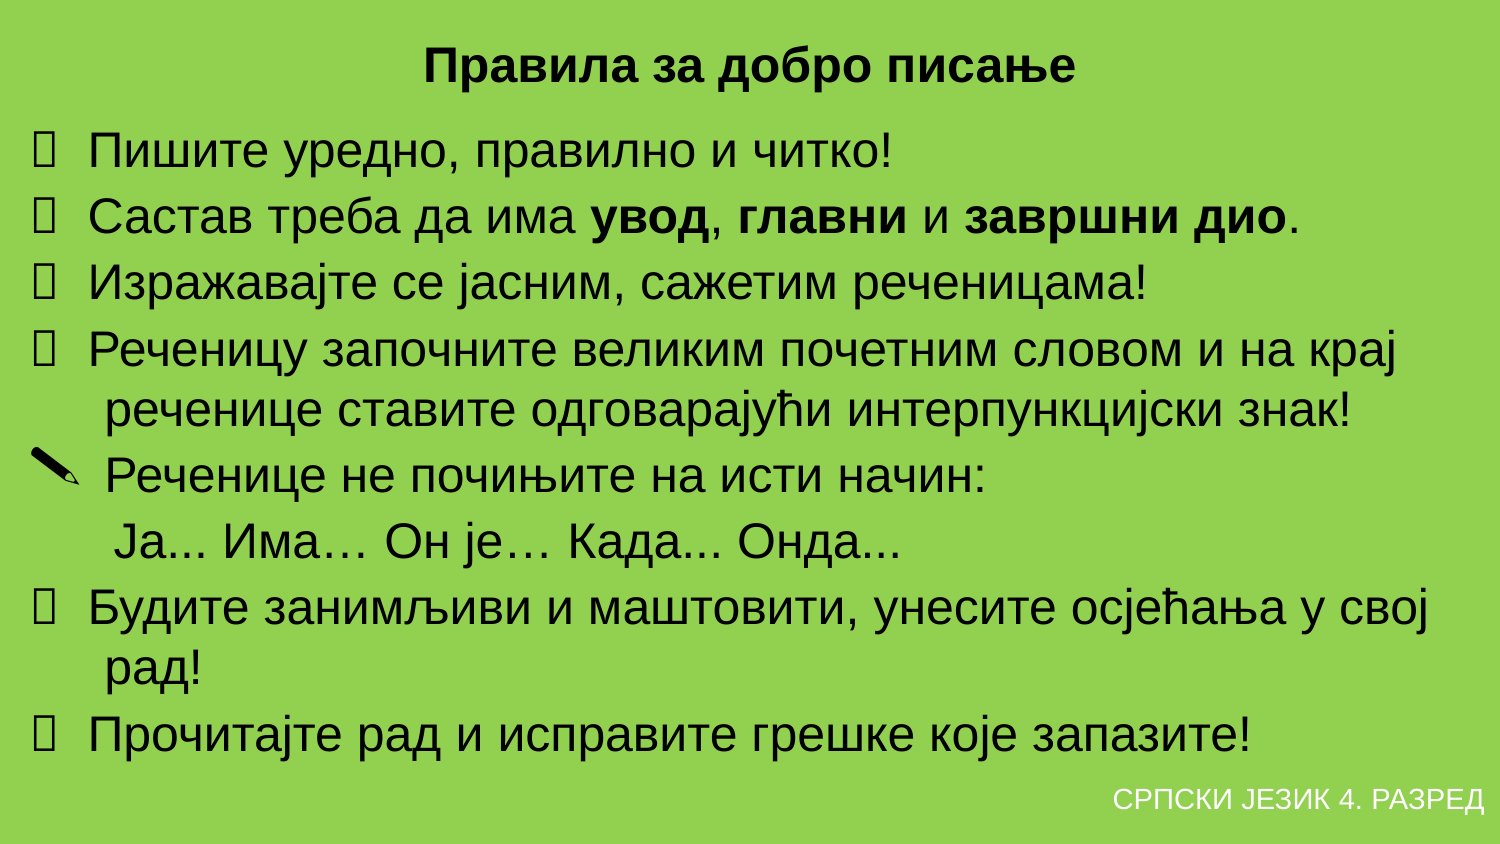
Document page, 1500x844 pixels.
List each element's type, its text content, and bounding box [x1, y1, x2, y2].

text_box Правила за добро писање  Пишите уредно, правилно и читко!  Састав треба да има увод, главни и завршни дио.  Изражавајте се јасним, сажетим реченицама!  Реченицу започните великим почетним словом и на крај реченице ставите одговарајући интерпункцијски знак! Реченице не почињите на исти начин: Ја... Има… Он је… Када... Онда...  Будите занимљиви и маштовити, унесите осјећања у свој рад!  Прочитајте рад и исправите грешке које запазите! [29, 32, 1471, 761]
text_box СРПСКИ ЈЕЗИК 4. РАЗРЕД [1091, 772, 1500, 823]
